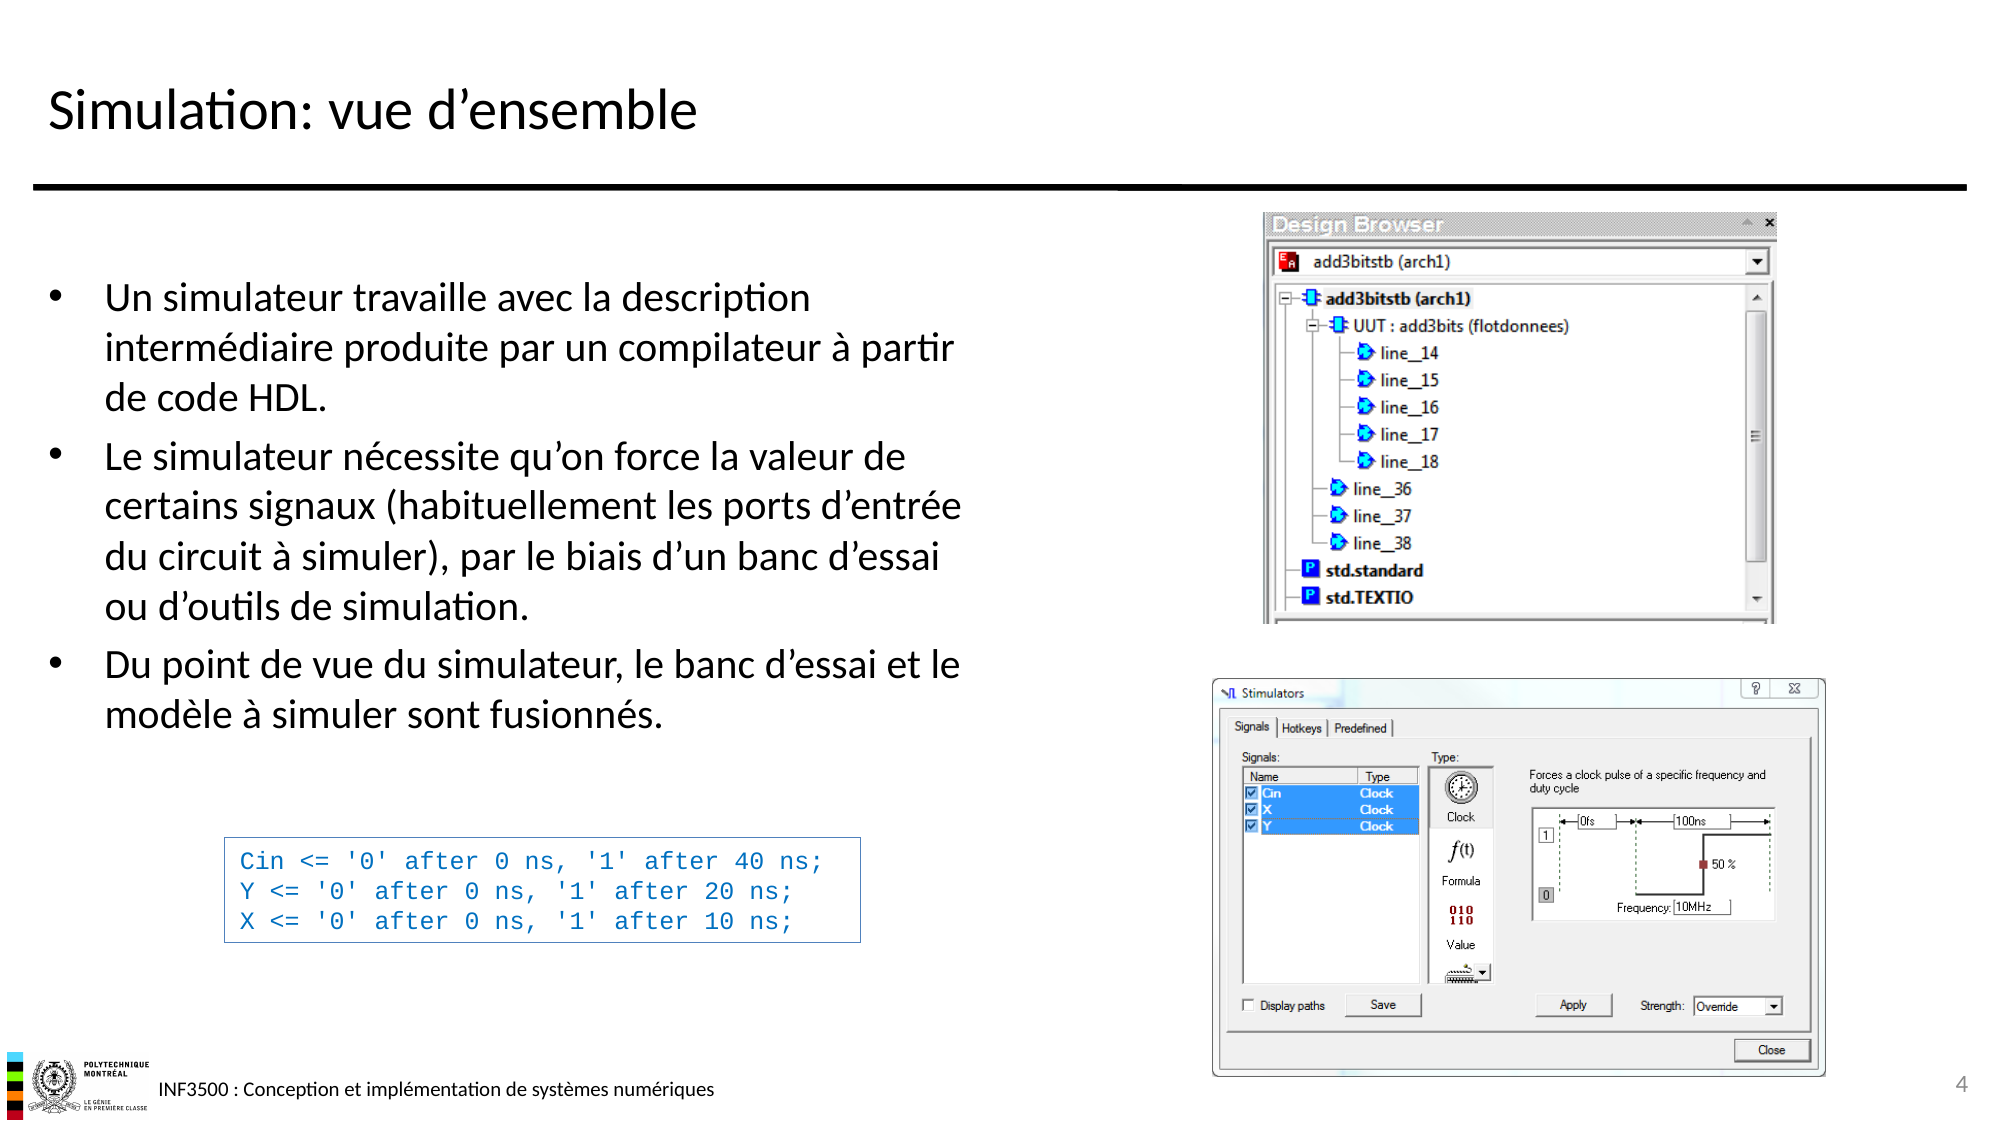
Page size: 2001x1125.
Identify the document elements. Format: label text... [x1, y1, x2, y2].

picture [7, 1052, 149, 1120]
title Simulation: vue d’ensemble [33, 24, 1967, 188]
text_box Cin <= '0' after 0 ns, '1' after 40 ns; Y <= '0' after 0 ns, '1' after 20 ns; X <= '0' after 0 ns, '1' after 10 ns; [224, 837, 861, 943]
list Un simulateur travaille avec la description intermédiaire produite par un compilateur à partir de code HDL. Le simulateur nécessite qu’on force la valeur de certains signaux (habituellement les ports d’entrée du circuit à simuler), par le biais d’un banc d’essai ou d’outils de simulation. Du point de vue du simulateur, le banc d’essai et le modèle à simuler sont fusionnés. [33, 262, 984, 1026]
picture [1262, 212, 1777, 624]
slide_number 4 [1883, 1052, 1984, 1113]
picture [1212, 678, 1826, 1077]
